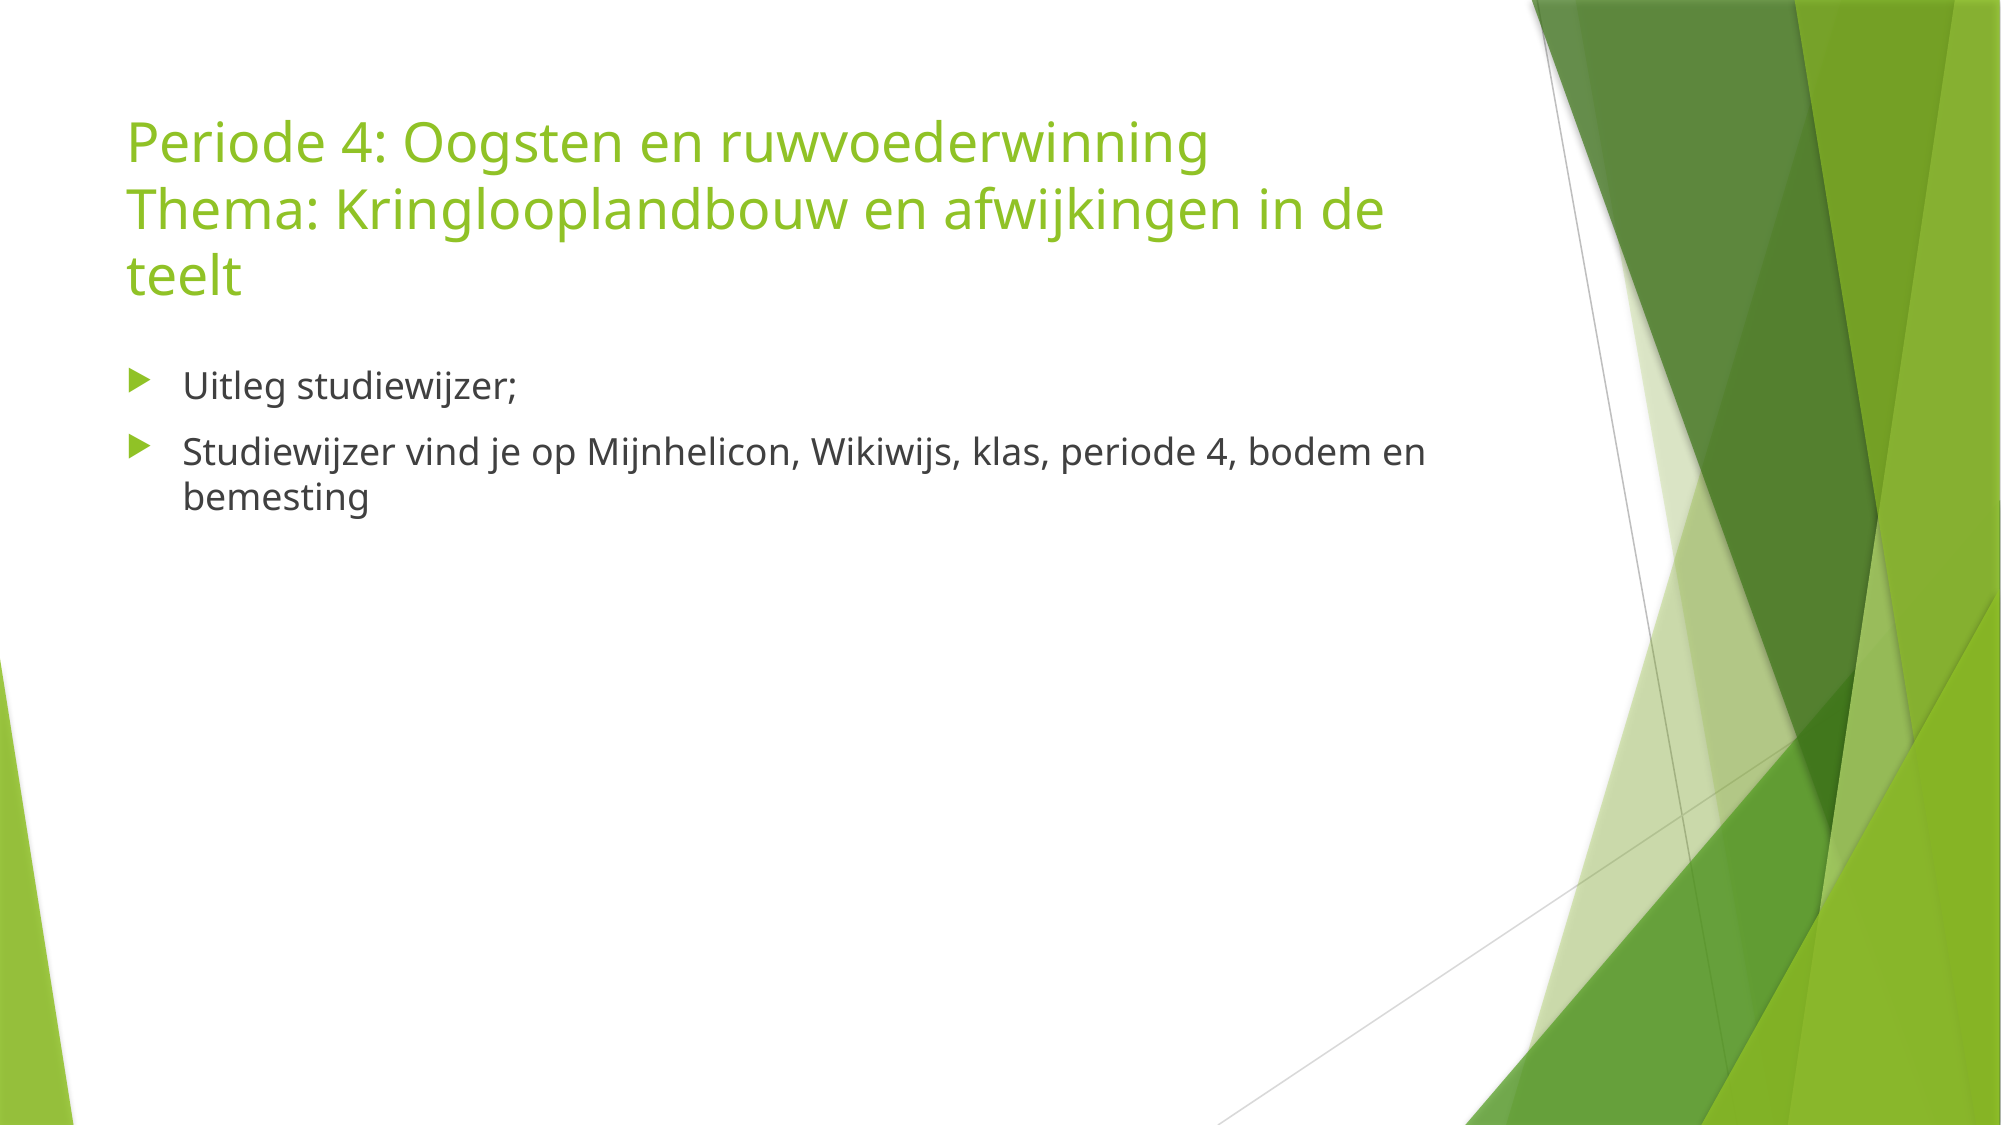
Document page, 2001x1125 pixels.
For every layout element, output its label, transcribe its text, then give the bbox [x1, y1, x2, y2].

title Periode 4: Oogsten en ruwvoederwinning Thema: Kringlooplandbouw en afwijkingen in de teelt [111, 99, 1522, 317]
list Uitleg studiewijzer; Studiewijzer vind je op Mijnhelicon, Wikiwijs, klas, periode 4, bodem en bemesting [111, 354, 1522, 992]
